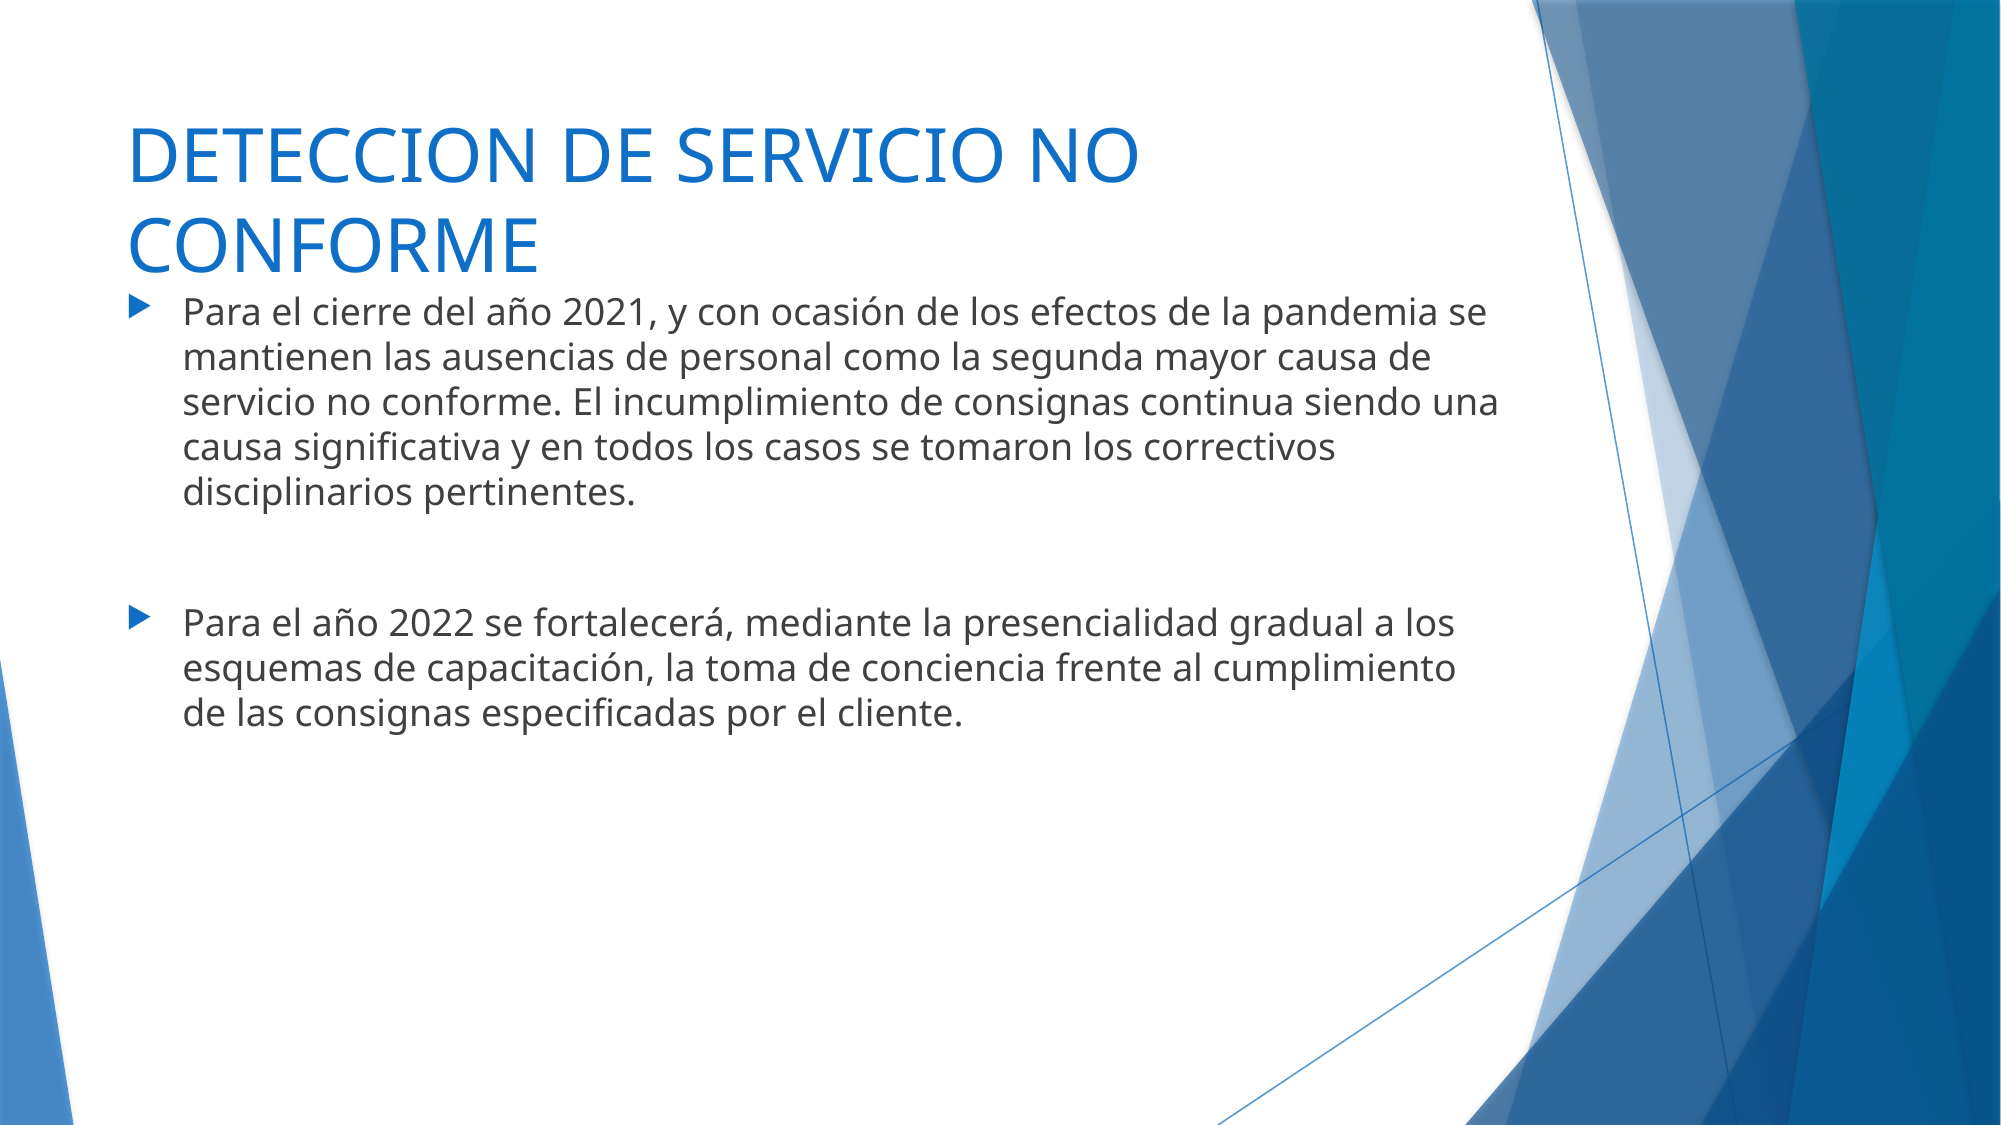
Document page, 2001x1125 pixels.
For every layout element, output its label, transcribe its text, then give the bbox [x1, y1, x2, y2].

list Para el cierre del año 2021, y con ocasión de los efectos de la pandemia se mantienen las ausencias de personal como la segunda mayor causa de servicio no conforme. El incumplimiento de consignas continua siendo una causa significativa y en todos los casos se tomaron los correctivos disciplinarios pertinentes. Para el año 2022 se fortalecerá, mediante la presencialidad gradual a los esquemas de capacitación, la toma de conciencia frente al cumplimiento de las consignas especificadas por el cliente. [111, 280, 1522, 917]
title DETECCION DE SERVICIO NO CONFORME [111, 99, 1522, 280]
